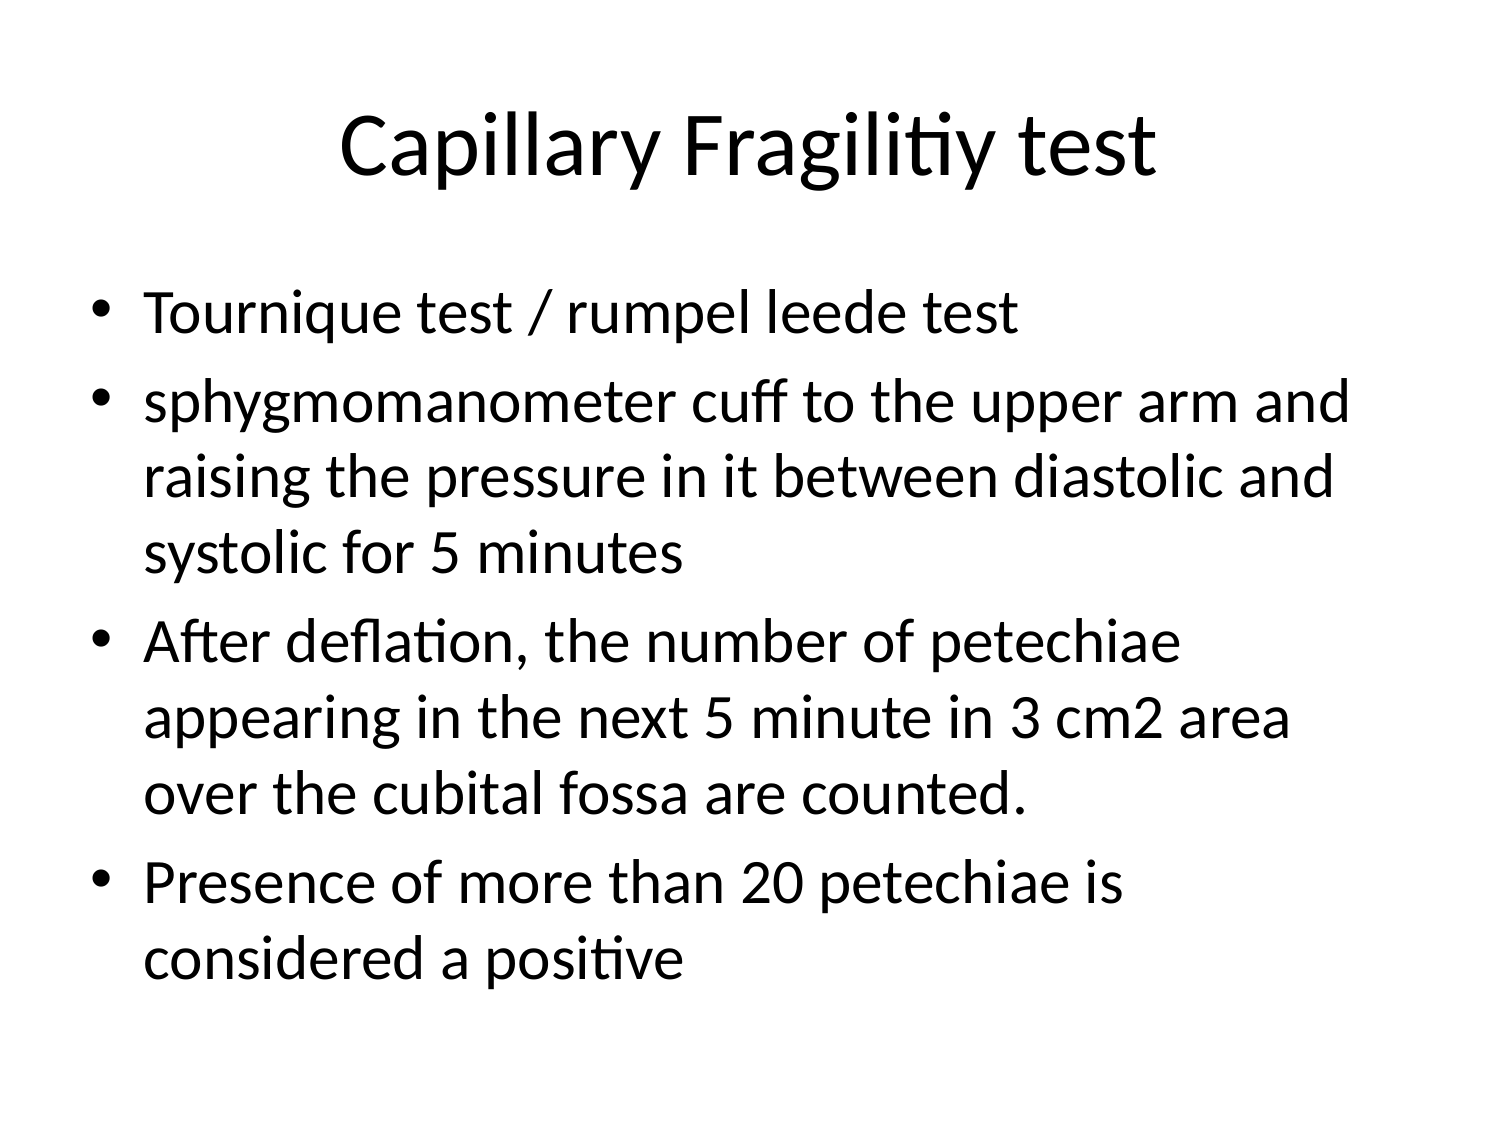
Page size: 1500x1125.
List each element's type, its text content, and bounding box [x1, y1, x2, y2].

title Capillary Fragilitiy test [75, 45, 1425, 233]
list Tournique test / rumpel leede test sphygmomanometer cuff to the upper arm and raising the pressure in it between diastolic and systolic for 5 minutes After deflation, the number of petechiae appearing in the next 5 minute in 3 cm2 area over the cubital fossa are counted. Presence of more than 20 petechiae is considered a positive [75, 262, 1425, 1005]
